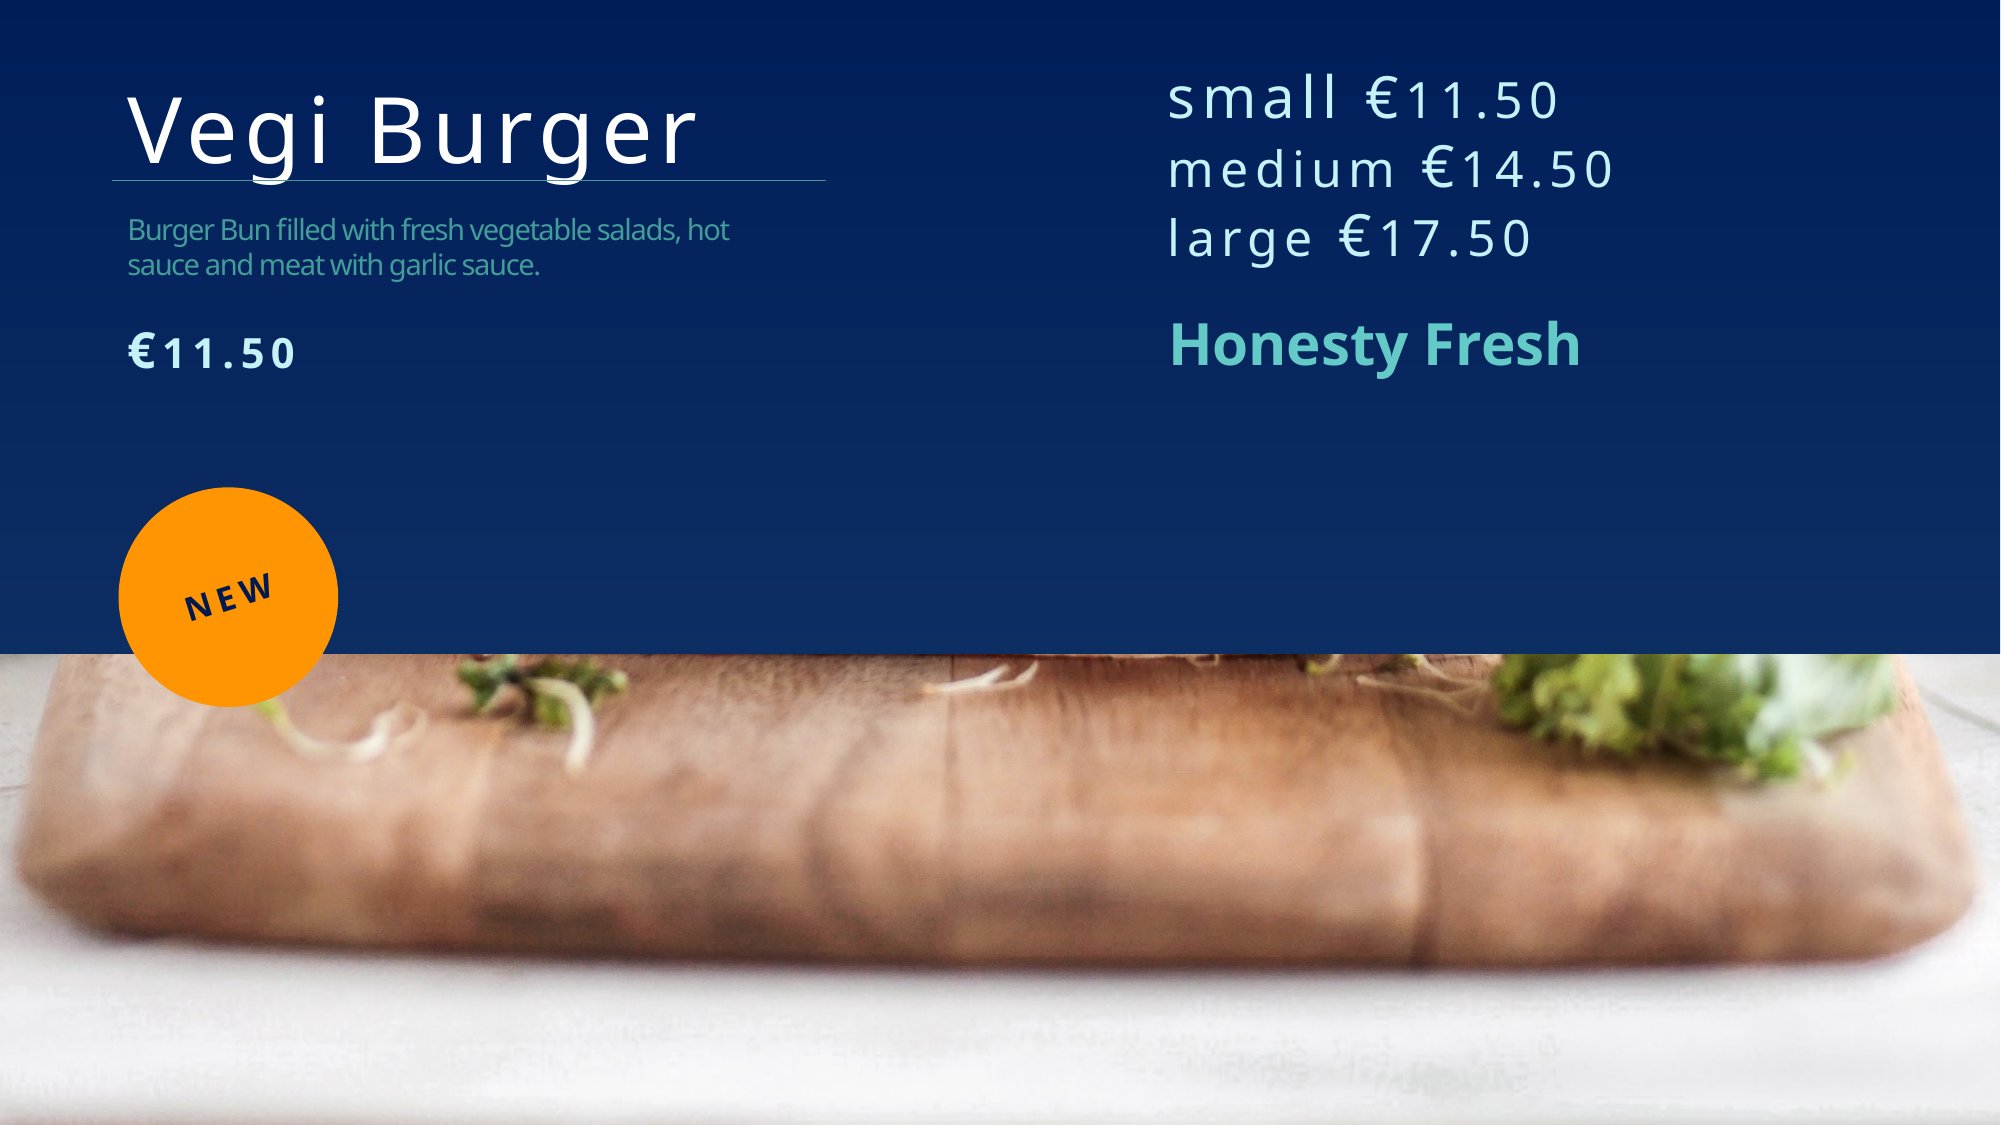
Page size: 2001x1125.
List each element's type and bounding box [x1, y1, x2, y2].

text_box [113, 487, 343, 707]
picture [0, 0, 2000, 1125]
